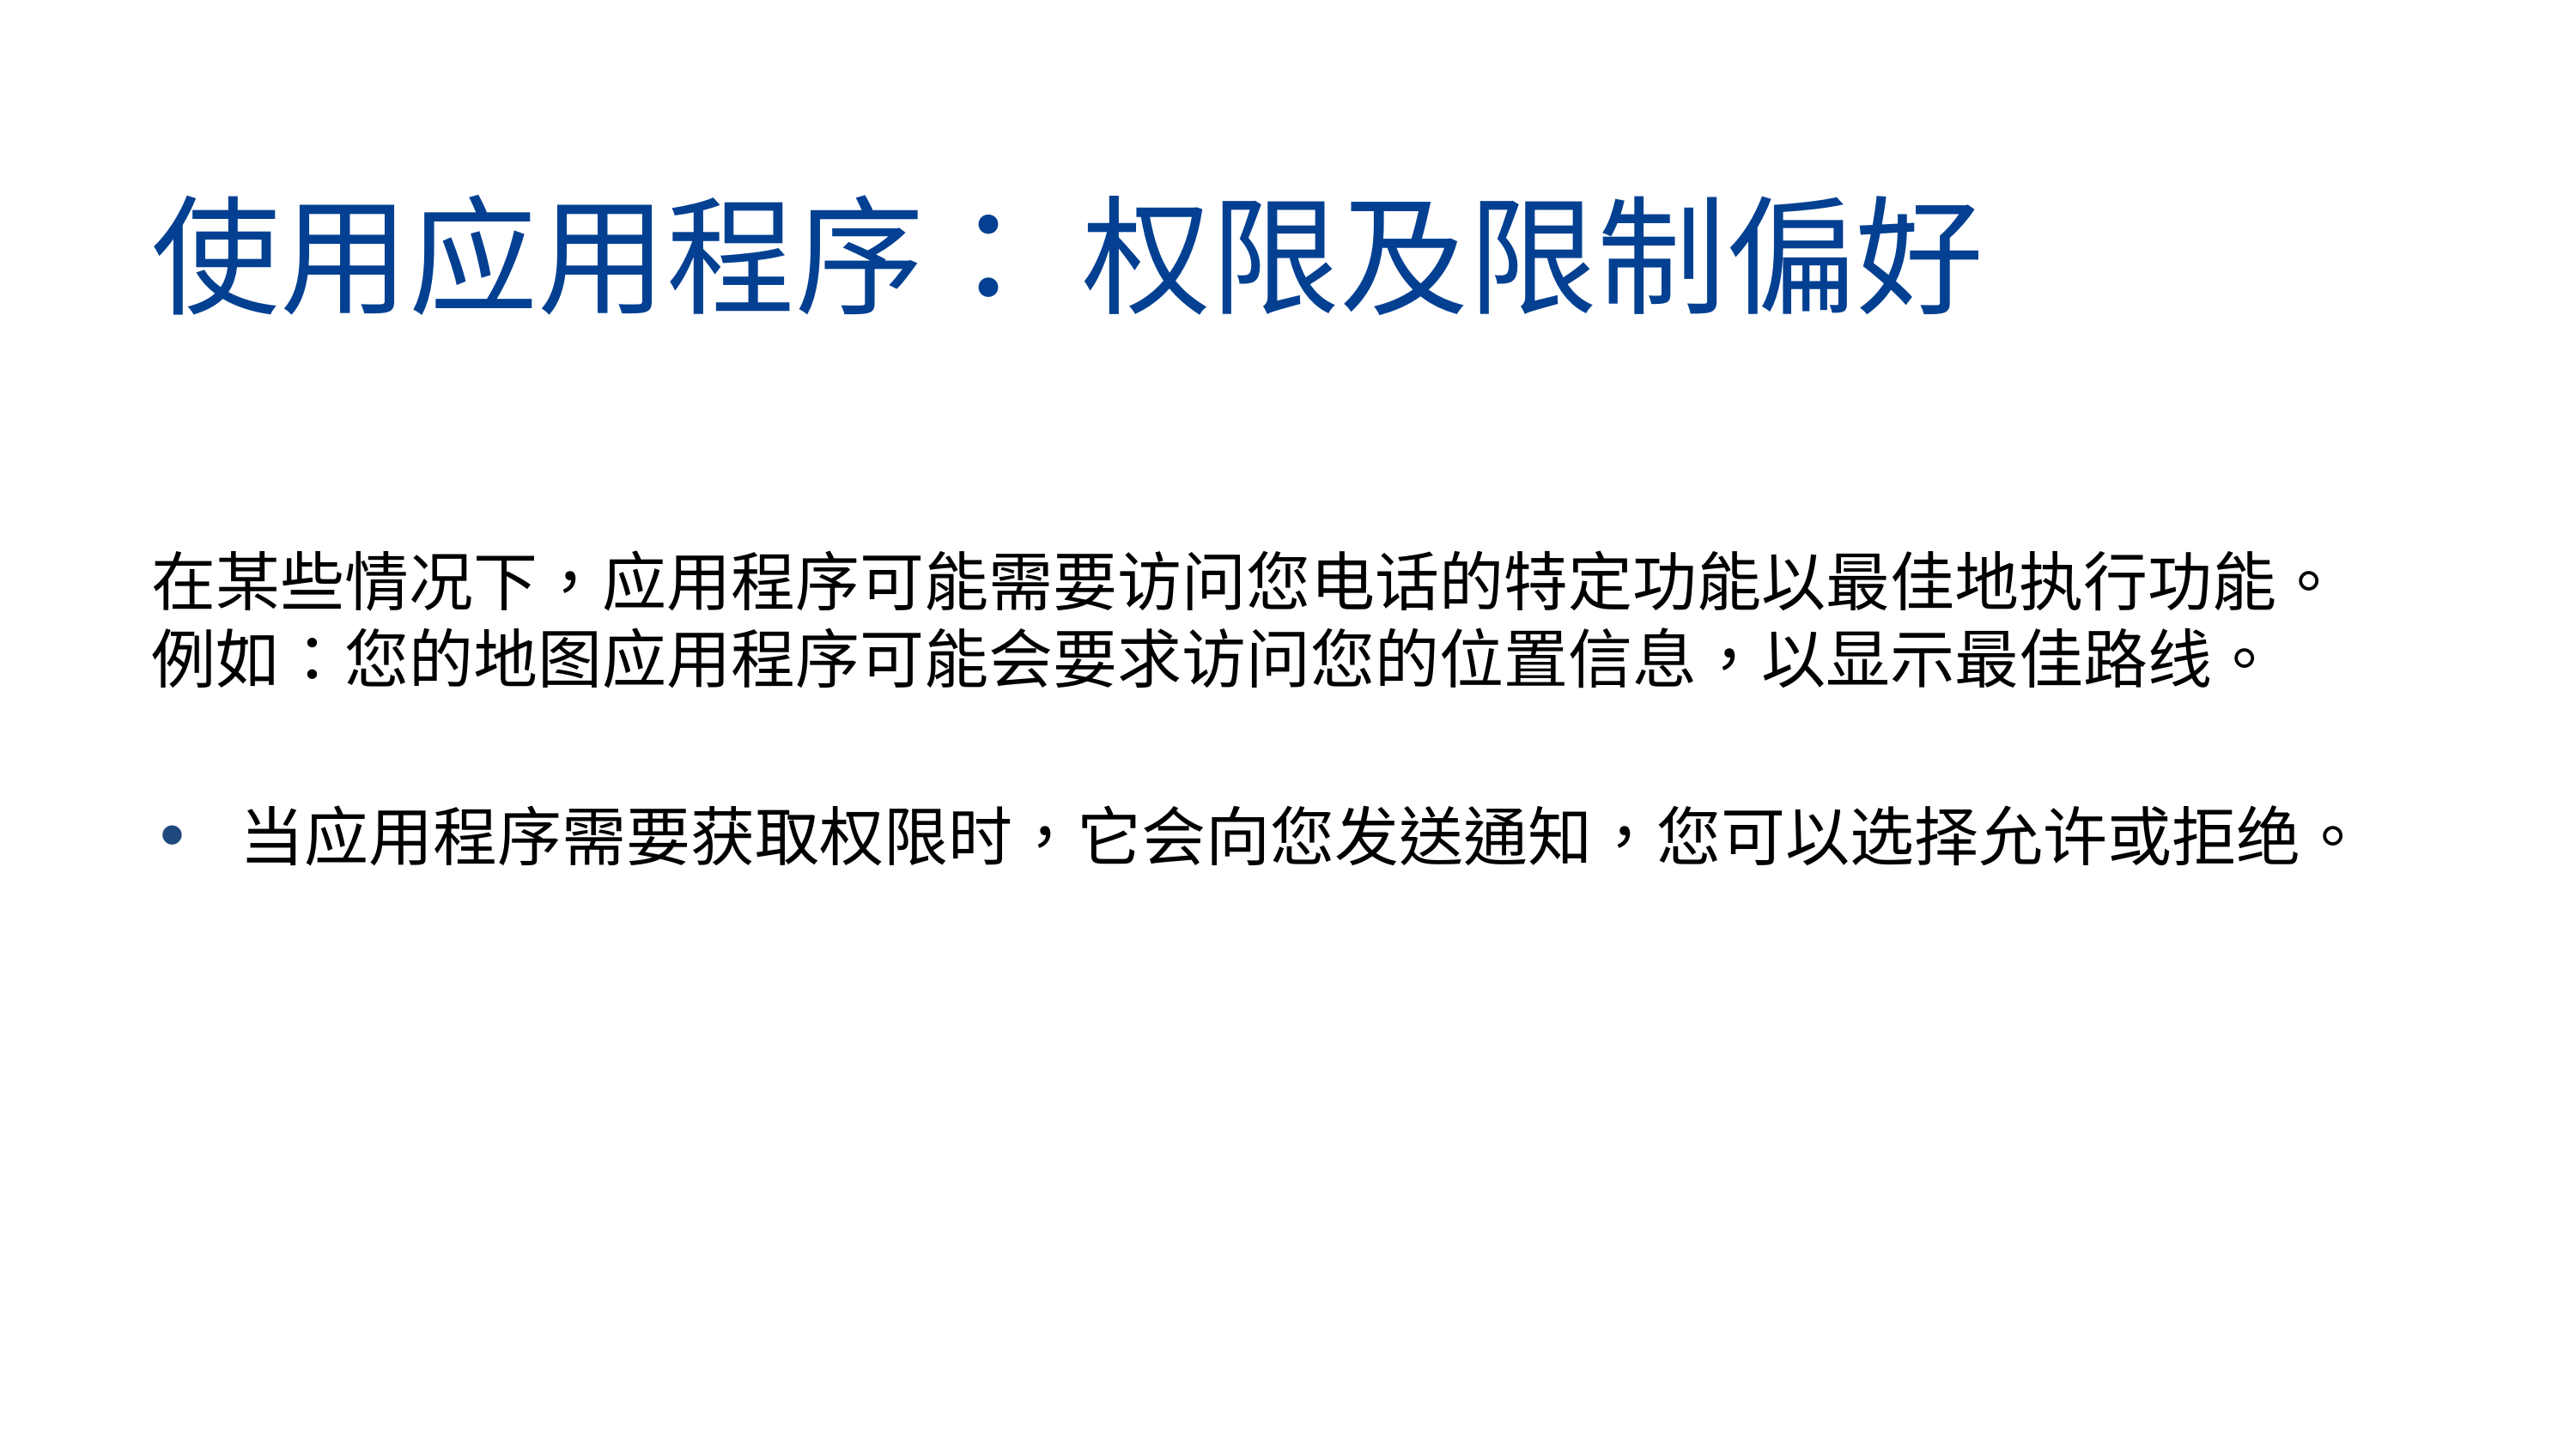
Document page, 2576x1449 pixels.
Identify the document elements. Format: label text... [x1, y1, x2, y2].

text_box 在某些情况下，应用程序可能需要访问您电话的特定功能以最佳地执行功能。 例如：您的地图应用程序可能会要求访问您的位置信息，以显示最佳路线。 当应用程序需要获取权限时，它会向您发送通知，您可以选择允许或拒绝。 [151, 541, 2410, 1418]
text_box 使用应用程序： 权限及限制偏好 [151, 160, 2410, 343]
